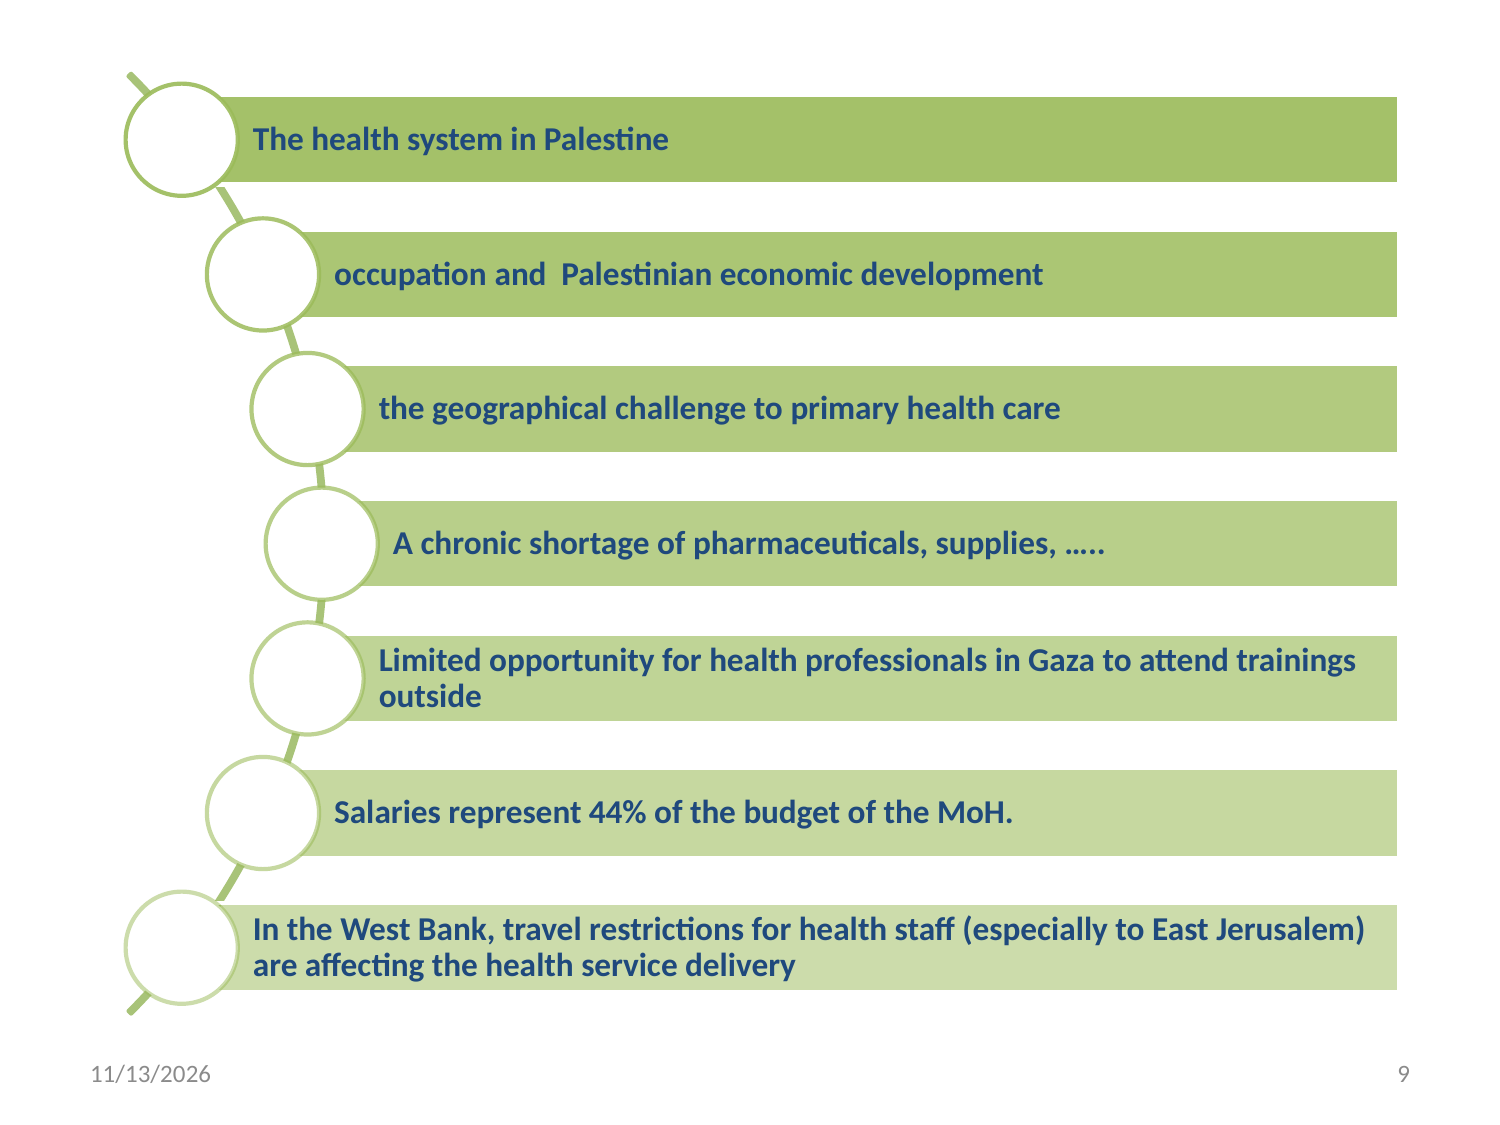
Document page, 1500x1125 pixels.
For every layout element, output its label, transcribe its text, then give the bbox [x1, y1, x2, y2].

slide_number 9 [1074, 1042, 1425, 1103]
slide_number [75, 1042, 425, 1103]
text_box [112, 49, 1413, 1038]
